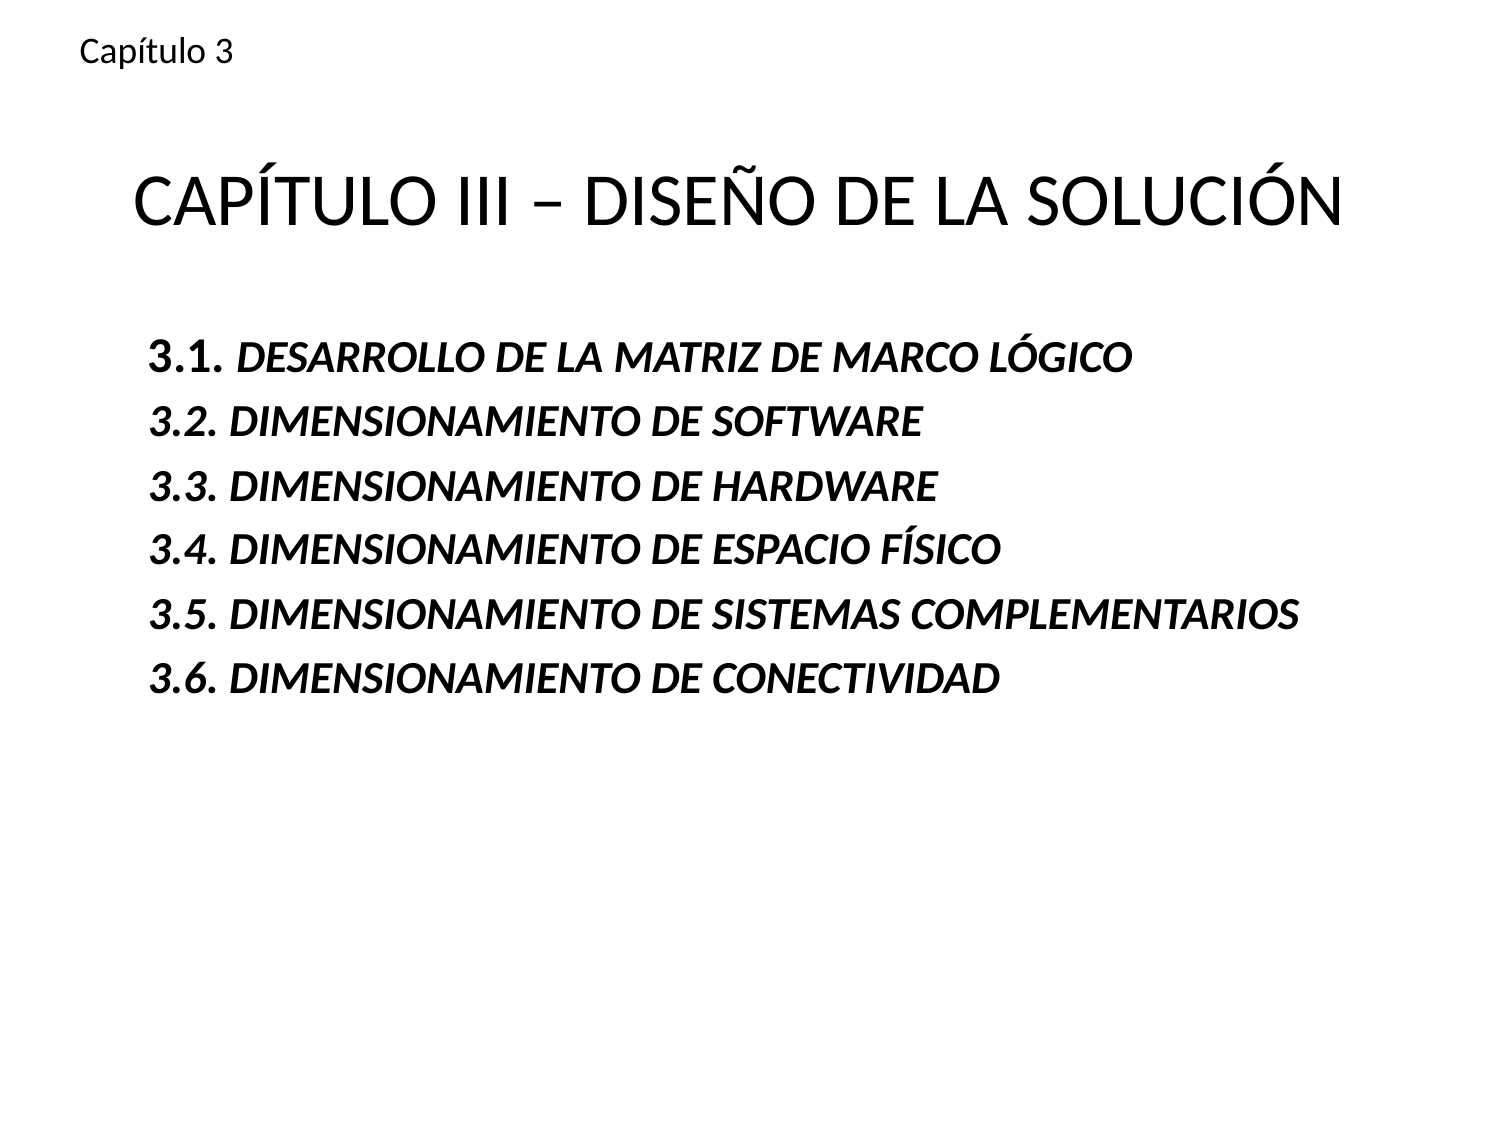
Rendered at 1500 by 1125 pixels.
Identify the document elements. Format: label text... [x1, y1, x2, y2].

list 3.1. DESARROLLO DE LA MATRIZ DE MARCO LÓGICO 3.2. DIMENSIONAMIENTO DE SOFTWARE 3.3. DIMENSIONAMIENTO DE HARDWARE 3.4. DIMENSIONAMIENTO DE ESPACIO FÍSICO 3.5. DIMENSIONAMIENTO DE SISTEMAS COMPLEMENTARIOS 3.6. DIMENSIONAMIENTO DE CONECTIVIDAD [76, 314, 1427, 1057]
text_box Capítulo 3 [64, 19, 290, 79]
title CAPÍTULO III – DISEÑO DE LA SOLUCIÓN [64, 101, 1415, 290]
